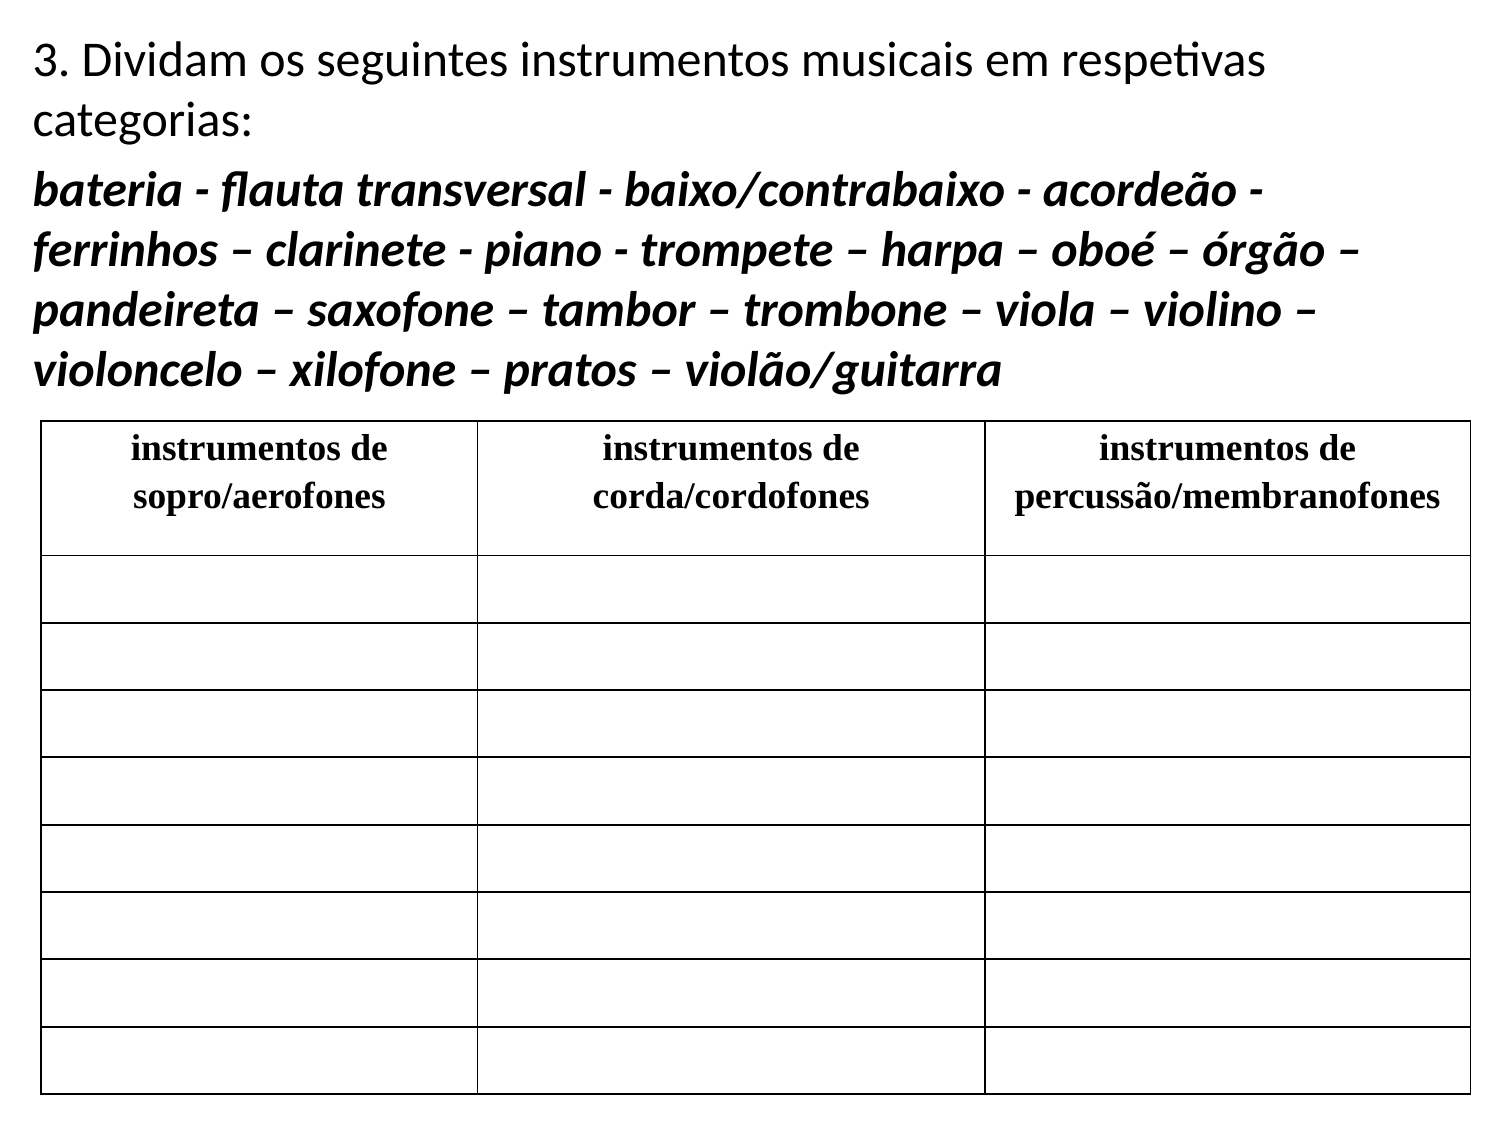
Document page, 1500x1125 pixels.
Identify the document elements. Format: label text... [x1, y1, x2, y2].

table_cell [478, 624, 984, 689]
table_cell [986, 826, 1470, 891]
table_cell [42, 1028, 477, 1093]
table_cell [478, 1028, 984, 1093]
table_cell [986, 691, 1470, 756]
table_header instrumentos de corda/cordofones [478, 422, 984, 555]
table_cell [986, 624, 1470, 689]
table_cell [986, 758, 1470, 824]
table_cell [478, 556, 984, 622]
table_cell [986, 556, 1470, 622]
table_cell [42, 556, 477, 622]
table_cell [42, 758, 477, 824]
table_cell [986, 893, 1470, 958]
table_cell [478, 691, 984, 756]
table_cell [986, 960, 1470, 1026]
table_cell [42, 826, 477, 891]
table_cell [478, 826, 984, 891]
table_cell [42, 624, 477, 689]
table_cell [42, 691, 477, 756]
table_cell [986, 1028, 1470, 1093]
table_header instrumentos de sopro/aerofones [42, 422, 477, 555]
table_cell [478, 893, 984, 958]
list 3. Dividam os seguintes instrumentos musicais em respetivas categorias: bateria - flauta transversal - baixo/contrabaixo - acordeão - ferrinhos – clarinete - piano - trompete – harpa – oboé – órgão – pandeireta – saxofone – tambor – trombone – viola – violino – violoncelo – xilofone – pratos – violão/guitarra [17, 19, 1471, 1106]
table_header instrumentos de percussão/membranofones [986, 422, 1470, 555]
table_cell [478, 960, 984, 1026]
table_cell [478, 758, 984, 824]
table_cell [42, 893, 477, 958]
table_cell [42, 960, 477, 1026]
